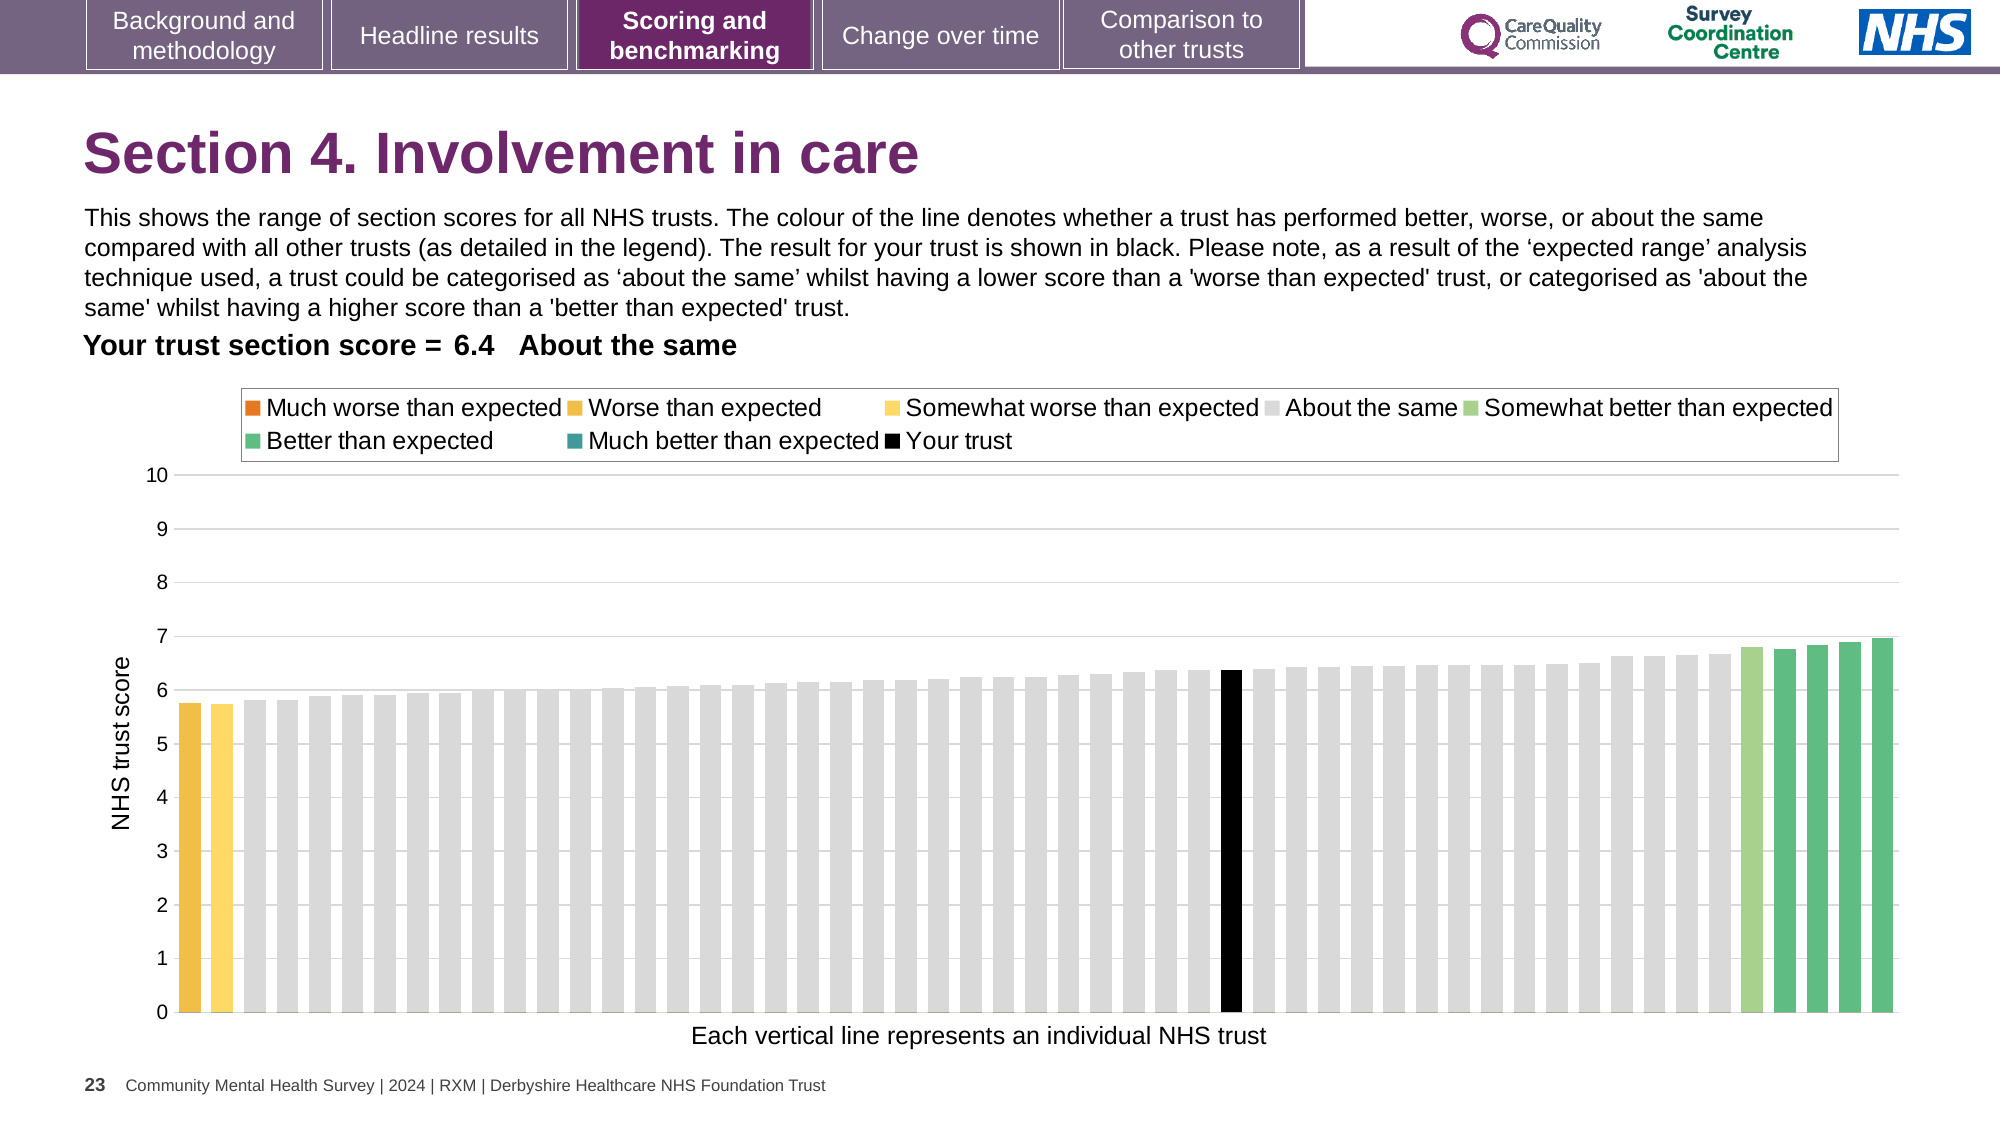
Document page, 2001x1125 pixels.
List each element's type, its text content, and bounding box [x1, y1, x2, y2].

picture [1666, 3, 1794, 61]
chart [99, 369, 1923, 1036]
picture [1859, 9, 1971, 55]
text_box 23 [84, 1065, 122, 1125]
picture [1460, 13, 1602, 59]
text_box This shows the range of section scores for all NHS trusts. The colour of the line denotes whether a trust has performed better, worse, or about the same compared with all other trusts (as detailed in the legend). The result for your trust is shown in black. Please note, as a result of the ‘expected range’ analysis technique used, a trust could be categorised as ‘about the same’ whilst having a lower score than a 'worse than expected' trust, or categorised as 'about the same' whilst having a higher score than a 'better than expected' trust. [69, 194, 1890, 329]
table_header Your trust section score = [53, 323, 448, 370]
table_header About the same [518, 323, 1807, 369]
text_box Each vertical line represents an individual NHS trust [676, 1036, 1283, 1058]
table_header 6.4 [448, 323, 518, 369]
title Section 4. Involvement in care [68, 100, 1942, 209]
